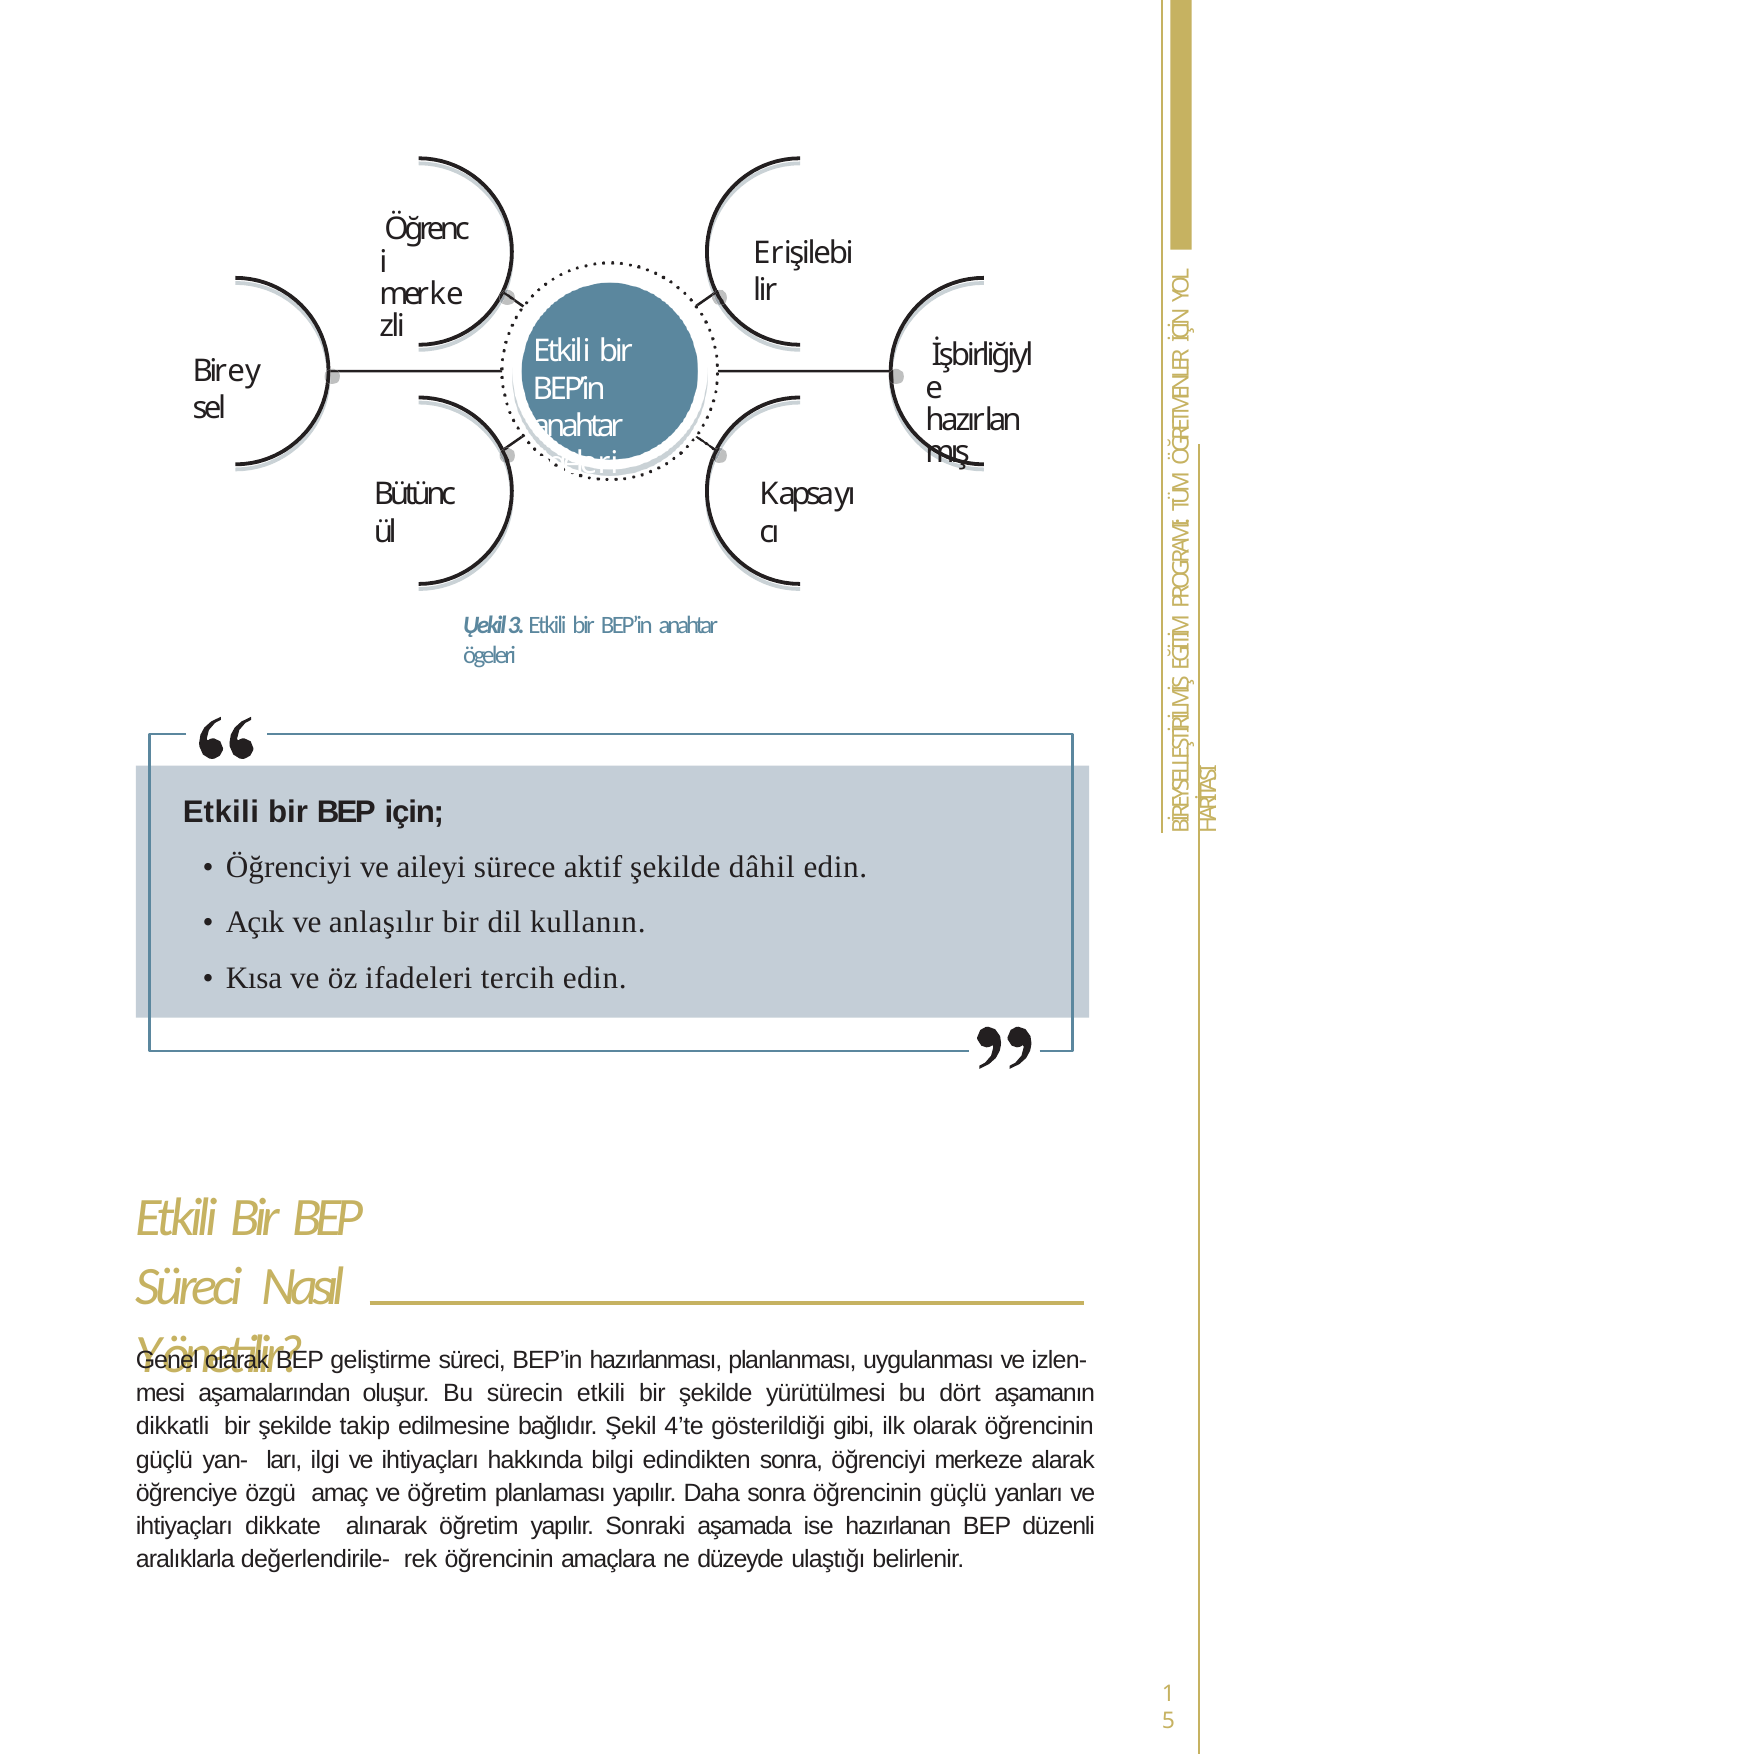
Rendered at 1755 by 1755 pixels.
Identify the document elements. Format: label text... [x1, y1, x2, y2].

text_box Genel olarak BEP geliştirme süreci, BEP’in hazırlanması, planlanması, uygulanması ve izlen- mesi aşamalarından oluşur. Bu sürecin etkili bir şekilde yürütülmesi bu dört aşamanın dikkatli bir şekilde takip edilmesine bağlıdır. Şekil 4’te gösterildiği gibi, ilk olarak öğrencinin güçlü yan- ları, ilgi ve ihtiyaçları hakkında bilgi edindikten sonra, öğrenciyi merkeze alarak öğrenciye özgü amaç ve öğretim planlaması yapılır. Daha sonra öğrencinin güçlü yanları ve ihtiyaçları dikkate alınarak öğretim yapılır. Sonraki aşamada ise hazırlanan BEP düzenli aralıklarla değerlendirile- rek öğrencinin amaçlara ne düzeyde ulaştığı belirlenir. [133, 1338, 1095, 1573]
text_box [1077, 765, 1090, 1018]
text_box [135, 765, 143, 1018]
text_box Bireysel [190, 348, 230, 426]
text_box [235, 156, 985, 592]
text_box 15 [1159, 1676, 1181, 1734]
text_box BİREYSELLEŞTİRİLMİŞ EĞİTİM PROGRAMI: TÜM ÖĞRETMENLER İÇİN YOL HARİTASI [1165, 256, 1198, 836]
text_box Etkili Bir BEP Süreci Nasıl Yönetilir? [133, 1176, 459, 1338]
text_box [1170, 0, 1192, 250]
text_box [148, 716, 1074, 1070]
text_box İşbirliğiyle hazırlanmış [990, 332, 1044, 469]
text_box Ųekil 3. Etkili bir BEP’in anahtar ögeleri [461, 606, 768, 669]
